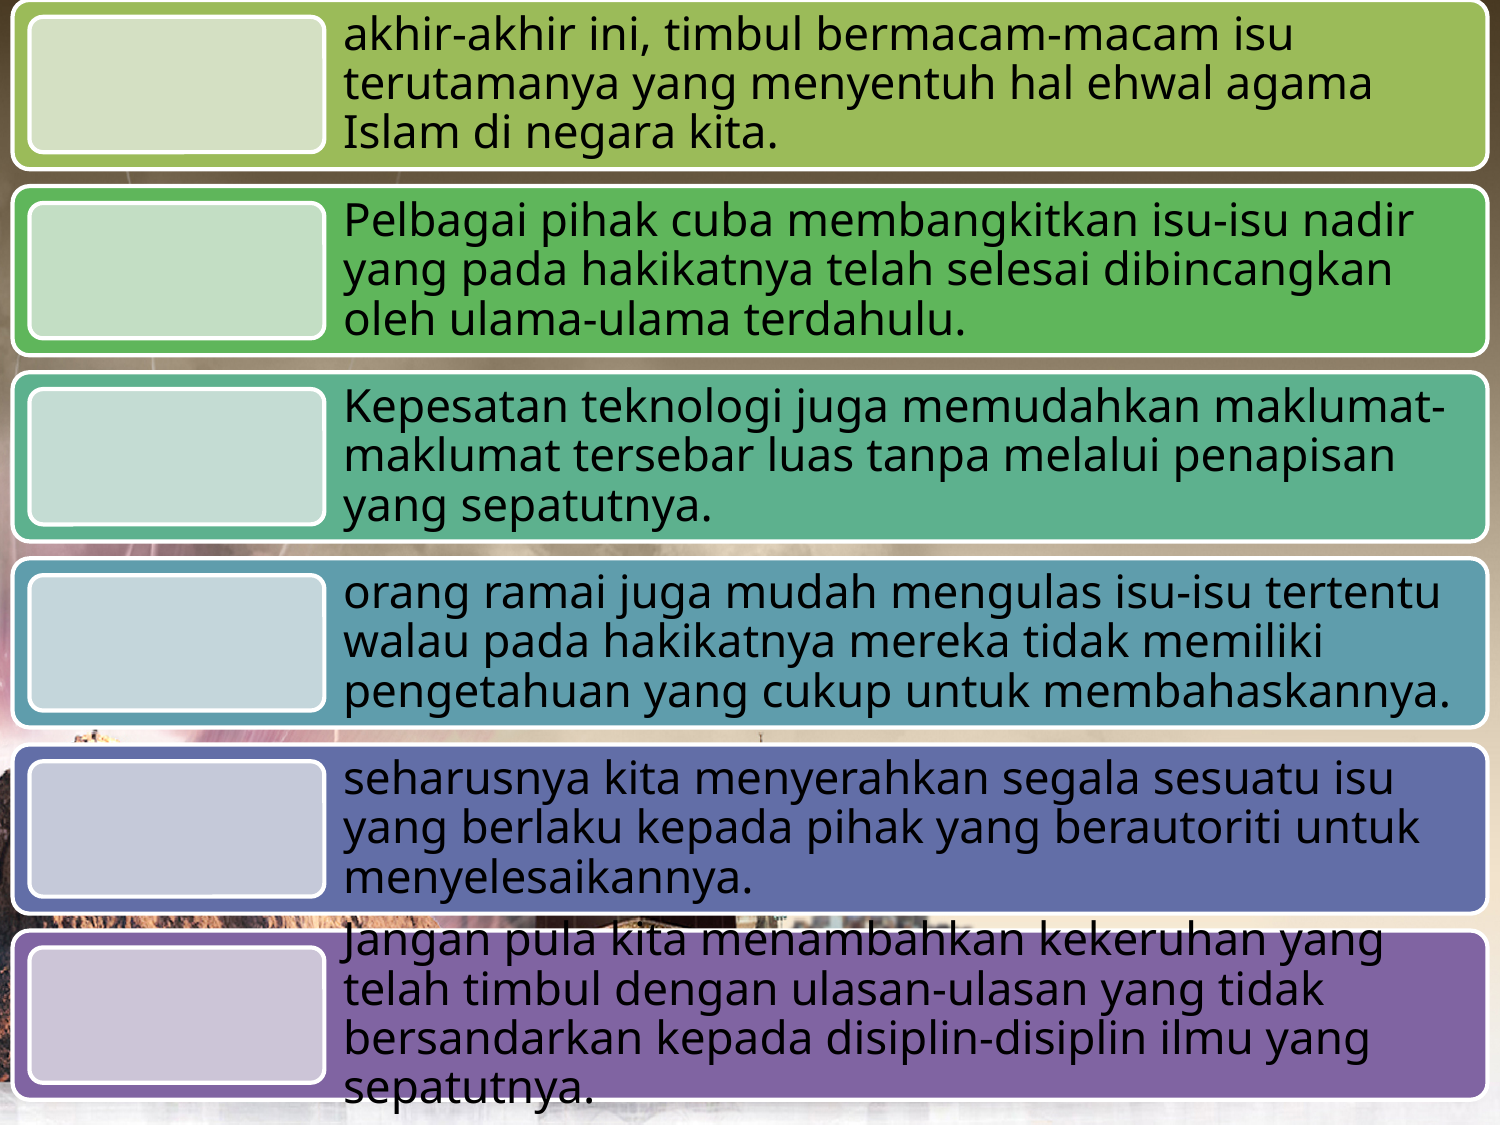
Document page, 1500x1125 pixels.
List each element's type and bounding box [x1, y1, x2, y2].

text_box [12, 0, 1488, 1101]
picture [0, 0, 1500, 1125]
